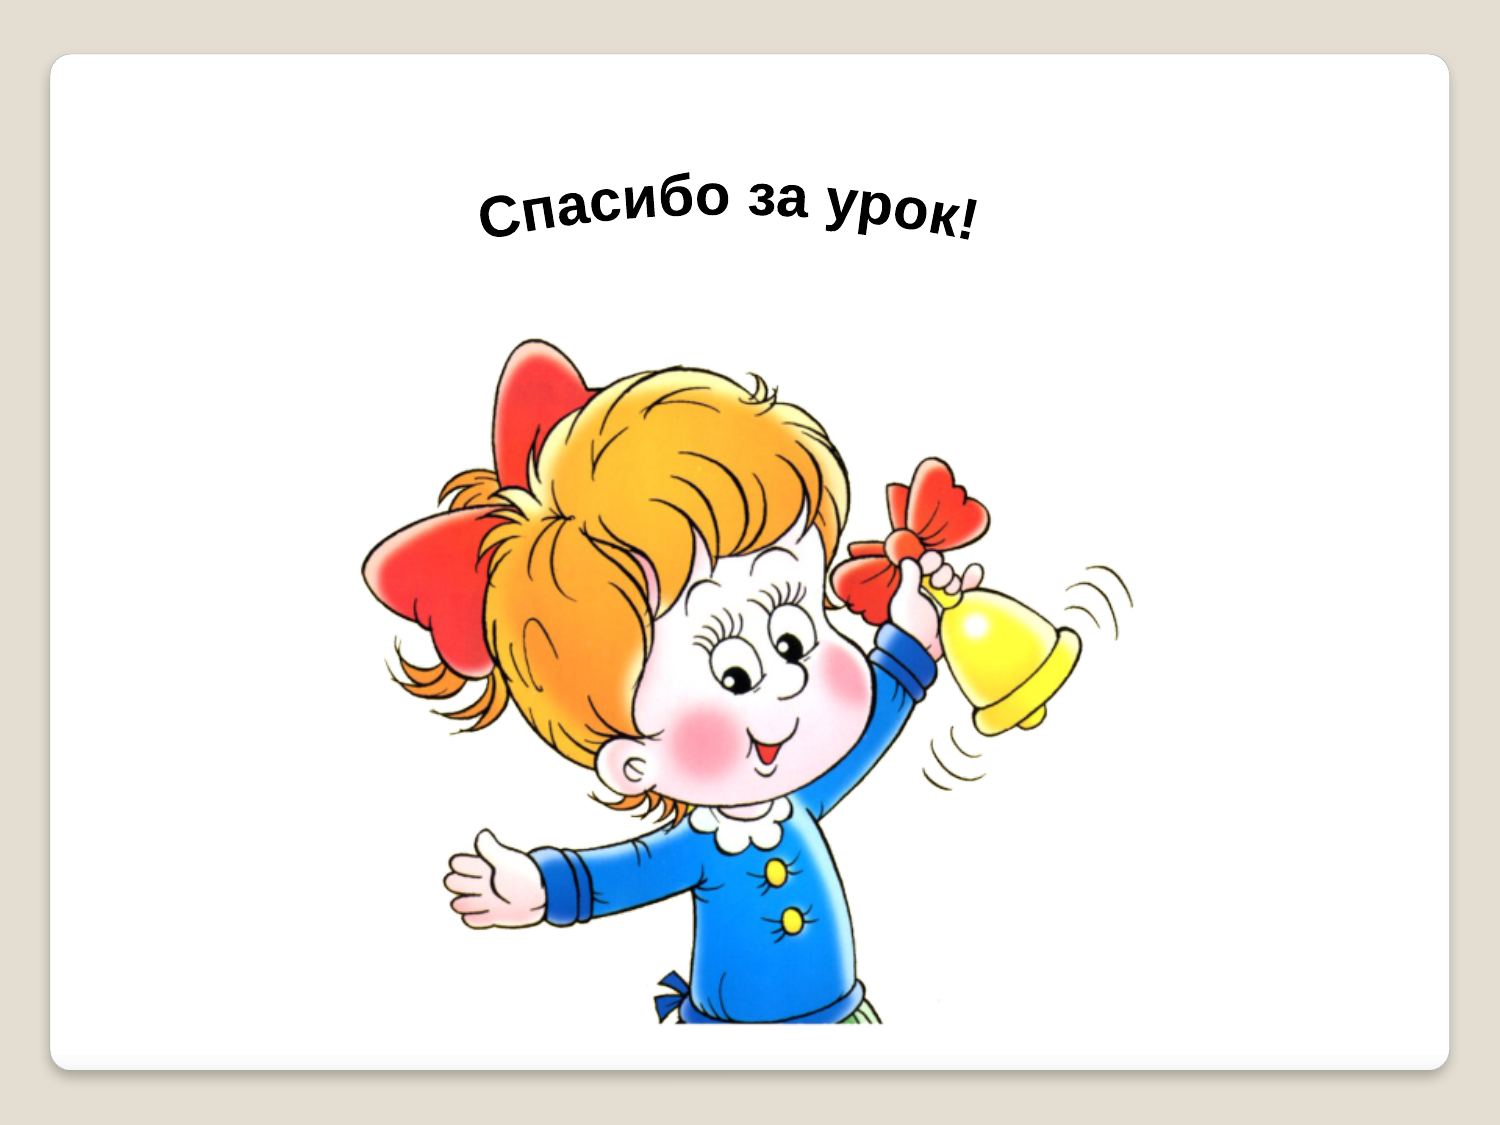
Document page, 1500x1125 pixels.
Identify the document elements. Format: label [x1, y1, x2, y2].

picture [325, 231, 1171, 1093]
